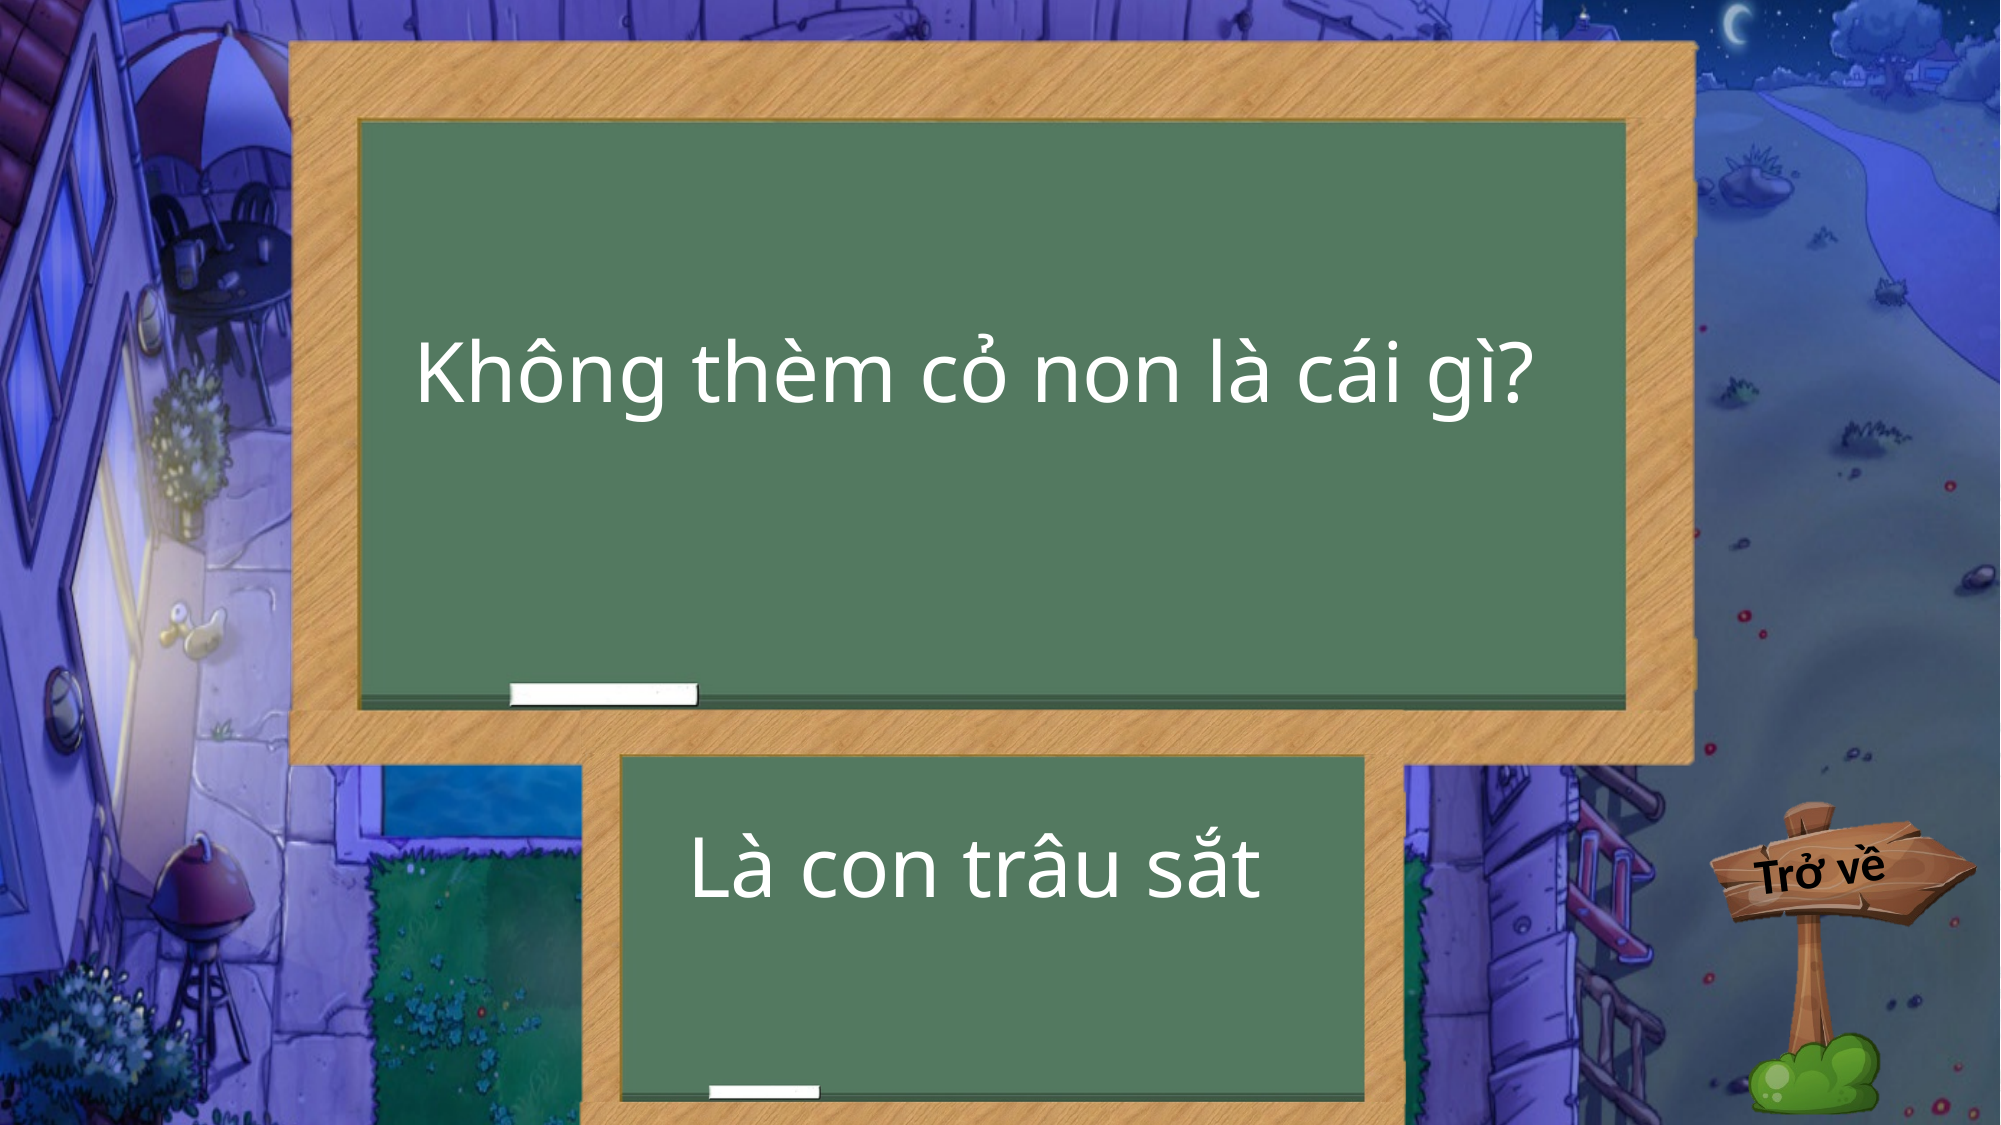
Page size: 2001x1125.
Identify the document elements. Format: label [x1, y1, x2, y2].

text_box [1666, 777, 2000, 1125]
picture [0, 0, 2001, 1125]
